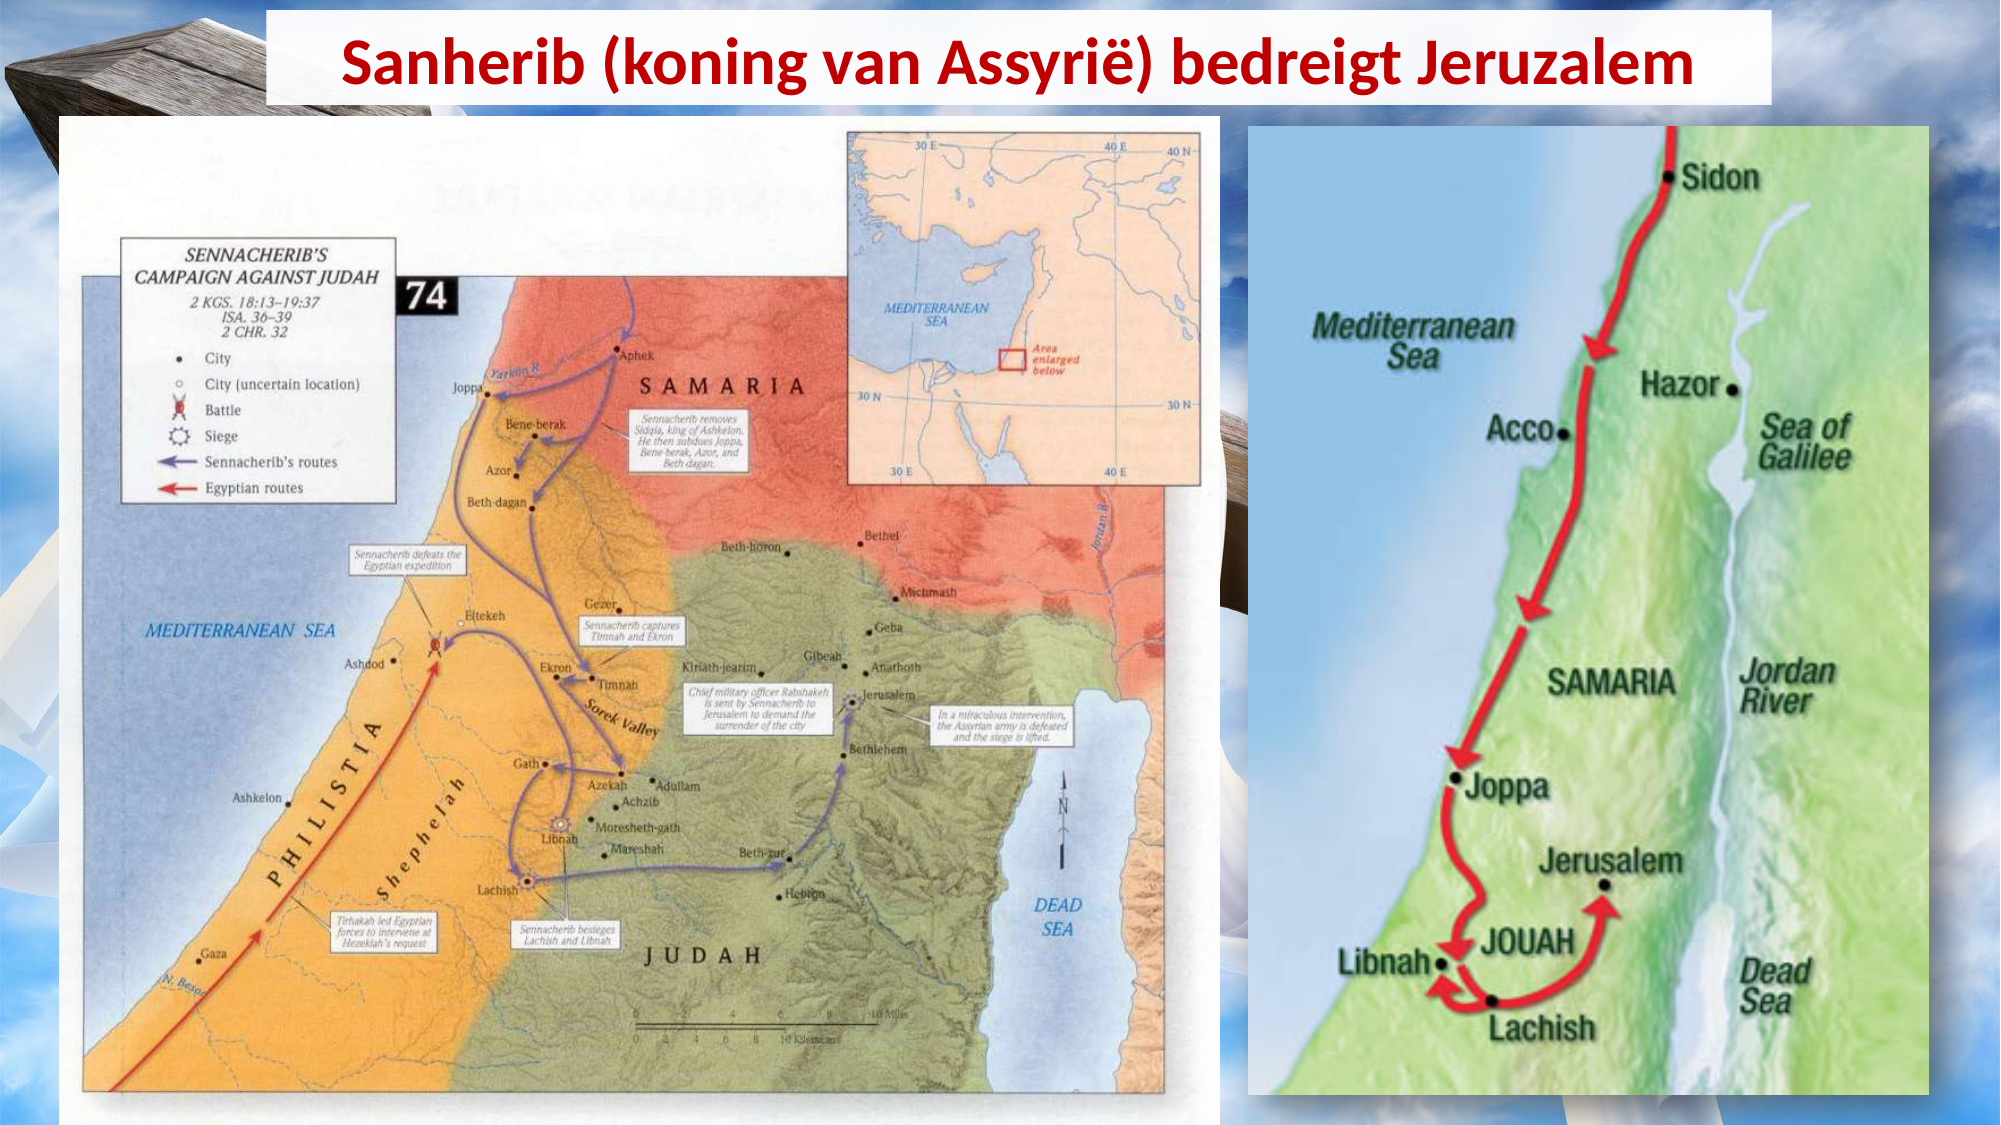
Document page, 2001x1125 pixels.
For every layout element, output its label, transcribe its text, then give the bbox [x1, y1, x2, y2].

picture [0, 0, 2000, 1125]
text_box Sanherib (koning van Assyrië) bedreigt Jeruzalem [266, 10, 1772, 105]
